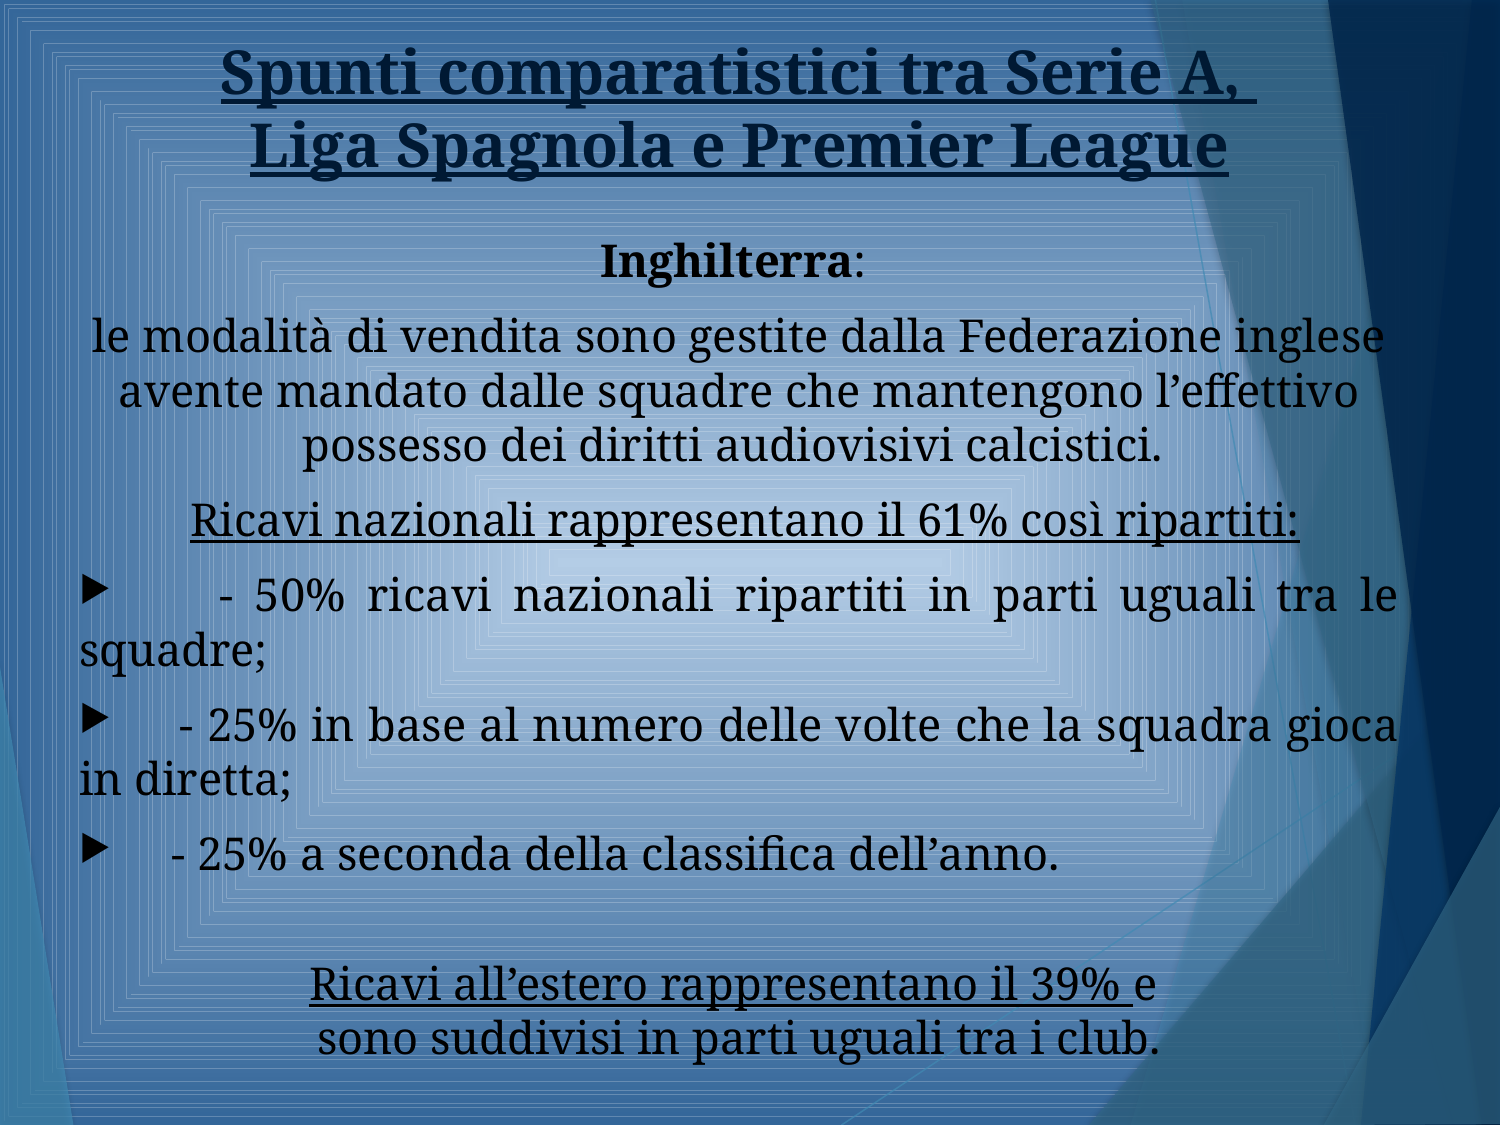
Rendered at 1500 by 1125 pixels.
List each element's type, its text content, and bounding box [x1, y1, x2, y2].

title Spunti comparatistici tra Serie A, Liga Spagnola e Premier League [63, 26, 1415, 177]
subtitle Inghilterra: le modalità di vendita sono gestite dalla Federazione inglese avente mandato dalle squadre che mantengono l’effettivo possesso dei diritti audiovisivi calcistici. Ricavi nazionali rappresentano il 61% così ripartiti: - 50% ricavi nazionali ripartiti in parti uguali tra le squadre; - 25% in base al numero delle volte che la squadra gioca in diretta; - 25% a seconda della classifica dell’anno. Ricavi all’estero rappresentano il 39% e sono suddivisi in parti uguali tra i club. [63, 485, 1415, 1125]
